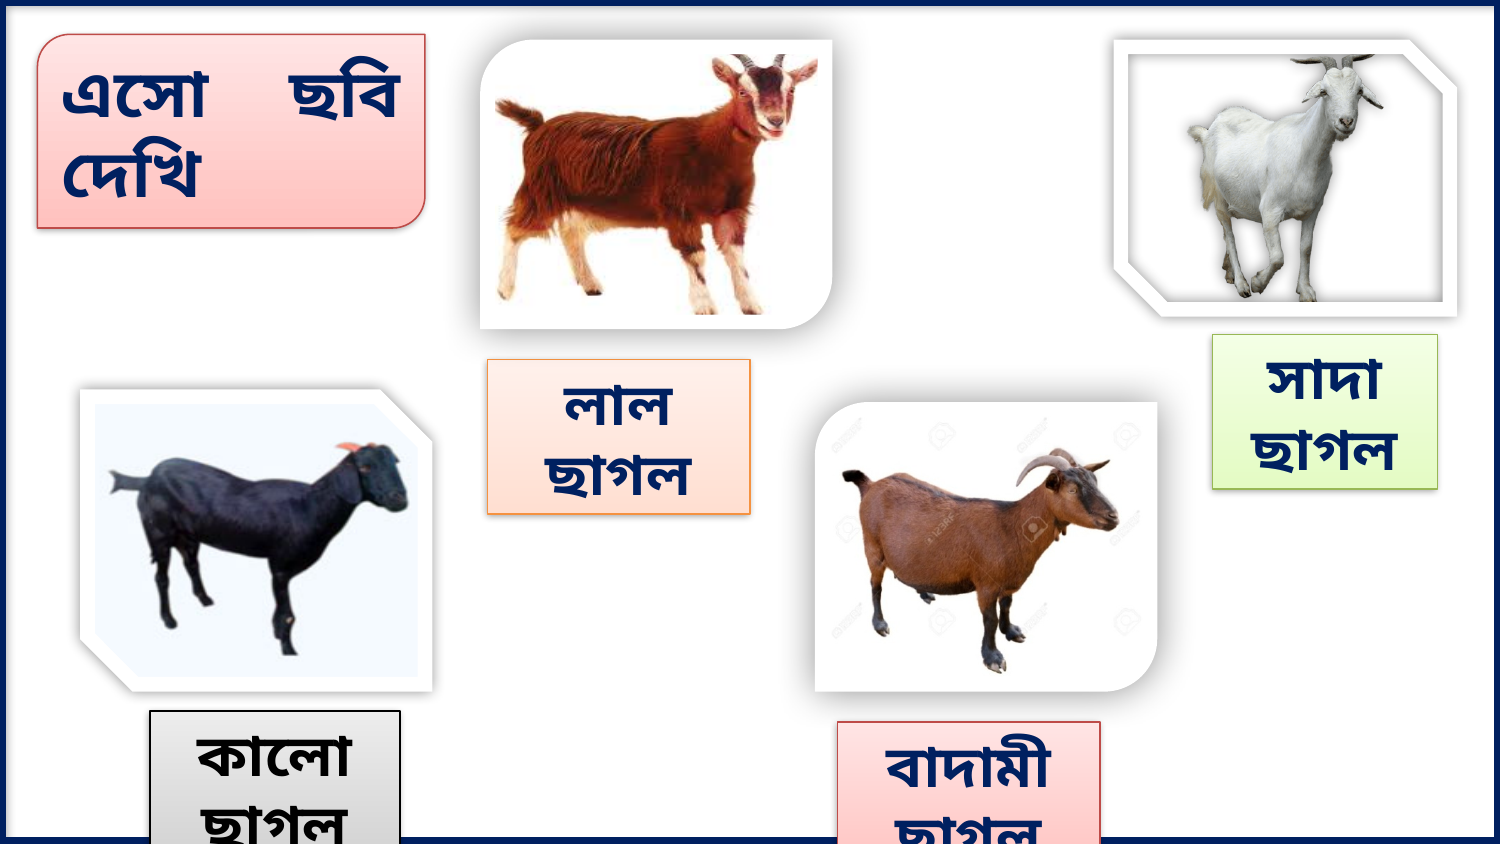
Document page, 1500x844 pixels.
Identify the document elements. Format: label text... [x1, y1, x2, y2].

text_box সাদা ছাগল [1212, 334, 1438, 490]
picture [1120, 46, 1451, 310]
text_box লাল ছাগল [487, 359, 751, 515]
text_box [0, 0, 1500, 844]
text_box এসো ছবি দেখি [36, 33, 426, 229]
picture [87, 396, 426, 685]
picture [821, 409, 1151, 685]
text_box বাদামী ছাগল [837, 721, 1101, 844]
text_box কালো ছাগল [149, 710, 401, 844]
picture [487, 46, 826, 323]
